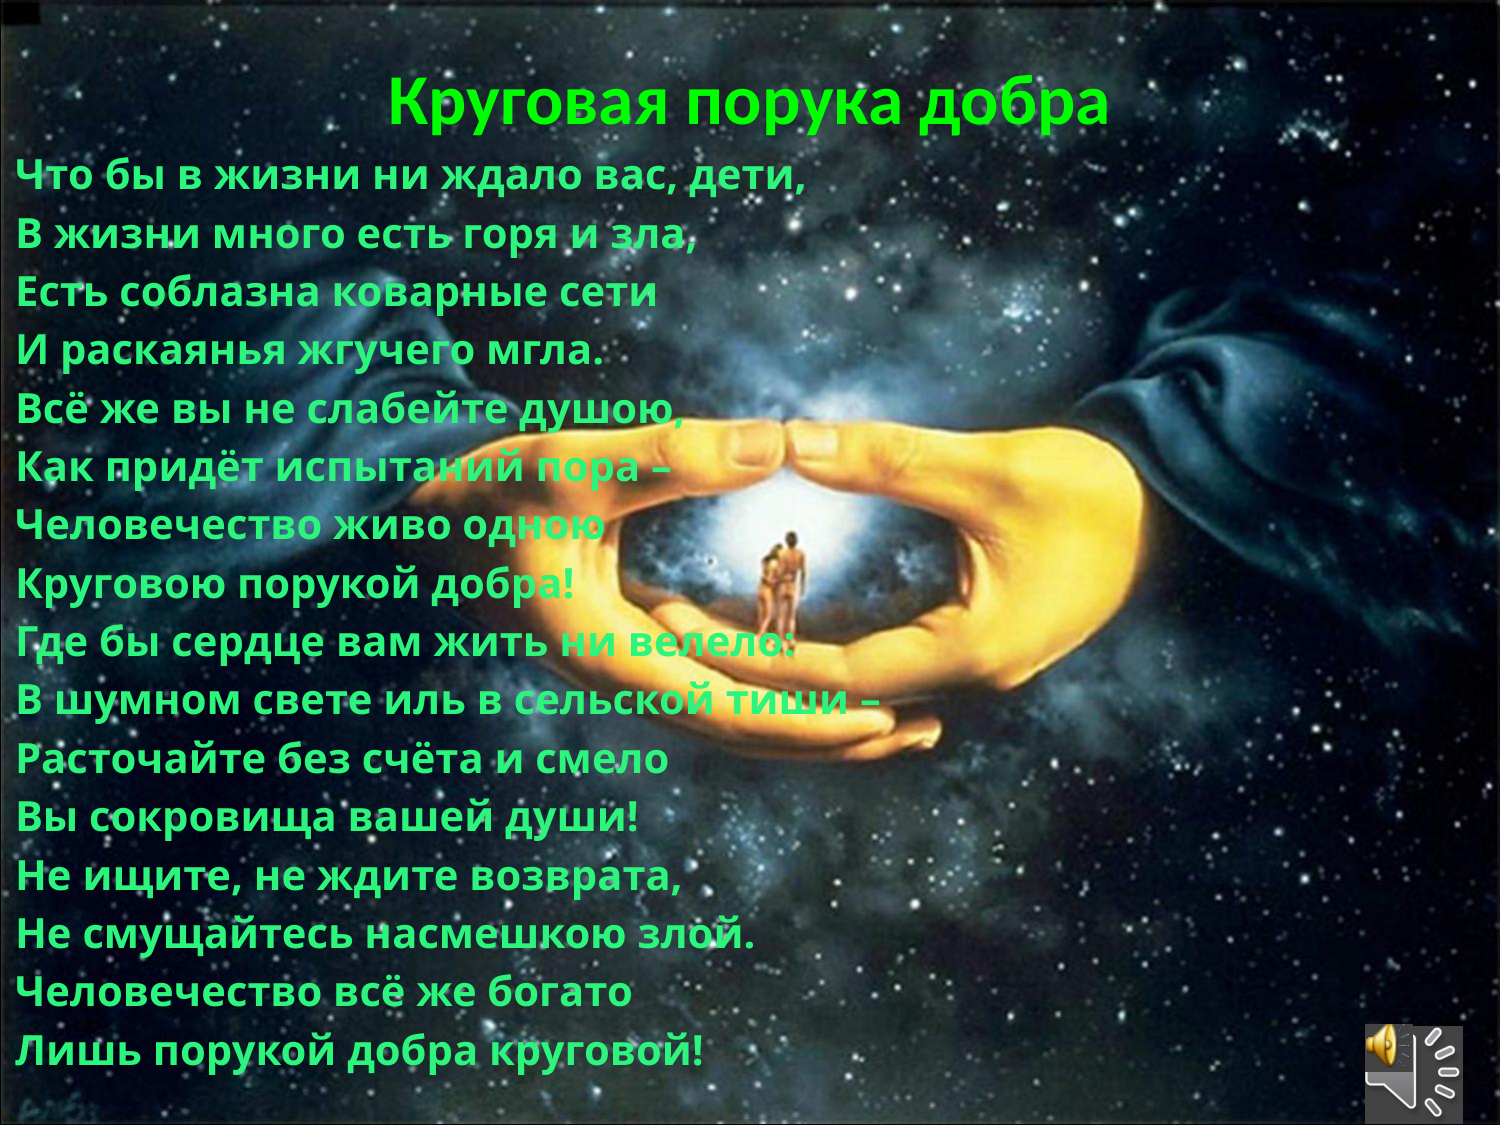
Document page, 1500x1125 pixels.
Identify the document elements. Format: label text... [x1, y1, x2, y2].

list Что бы в жизни ни ждало вас, дети, В жизни много есть горя и зла, Есть соблазна коварные сети И раскаянья жгучего мгла. Всё же вы не слабейте душою, Как придёт испытаний пора – Человечество живо одною Круговою порукой добра! Где бы сердце вам жить ни велело: В шумном свете иль в сельской тиши – Расточайте без счёта и смело Вы сокровища вашей души! Не ищите, не ждите возврата, Не смущайтесь насмешкою злой. Человечество всё же богато Лишь порукой добра круговой! [0, 140, 973, 1091]
title Круговая порука добра [74, 44, 1426, 233]
picture [0, 0, 1500, 1125]
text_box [1364, 1024, 1465, 1125]
